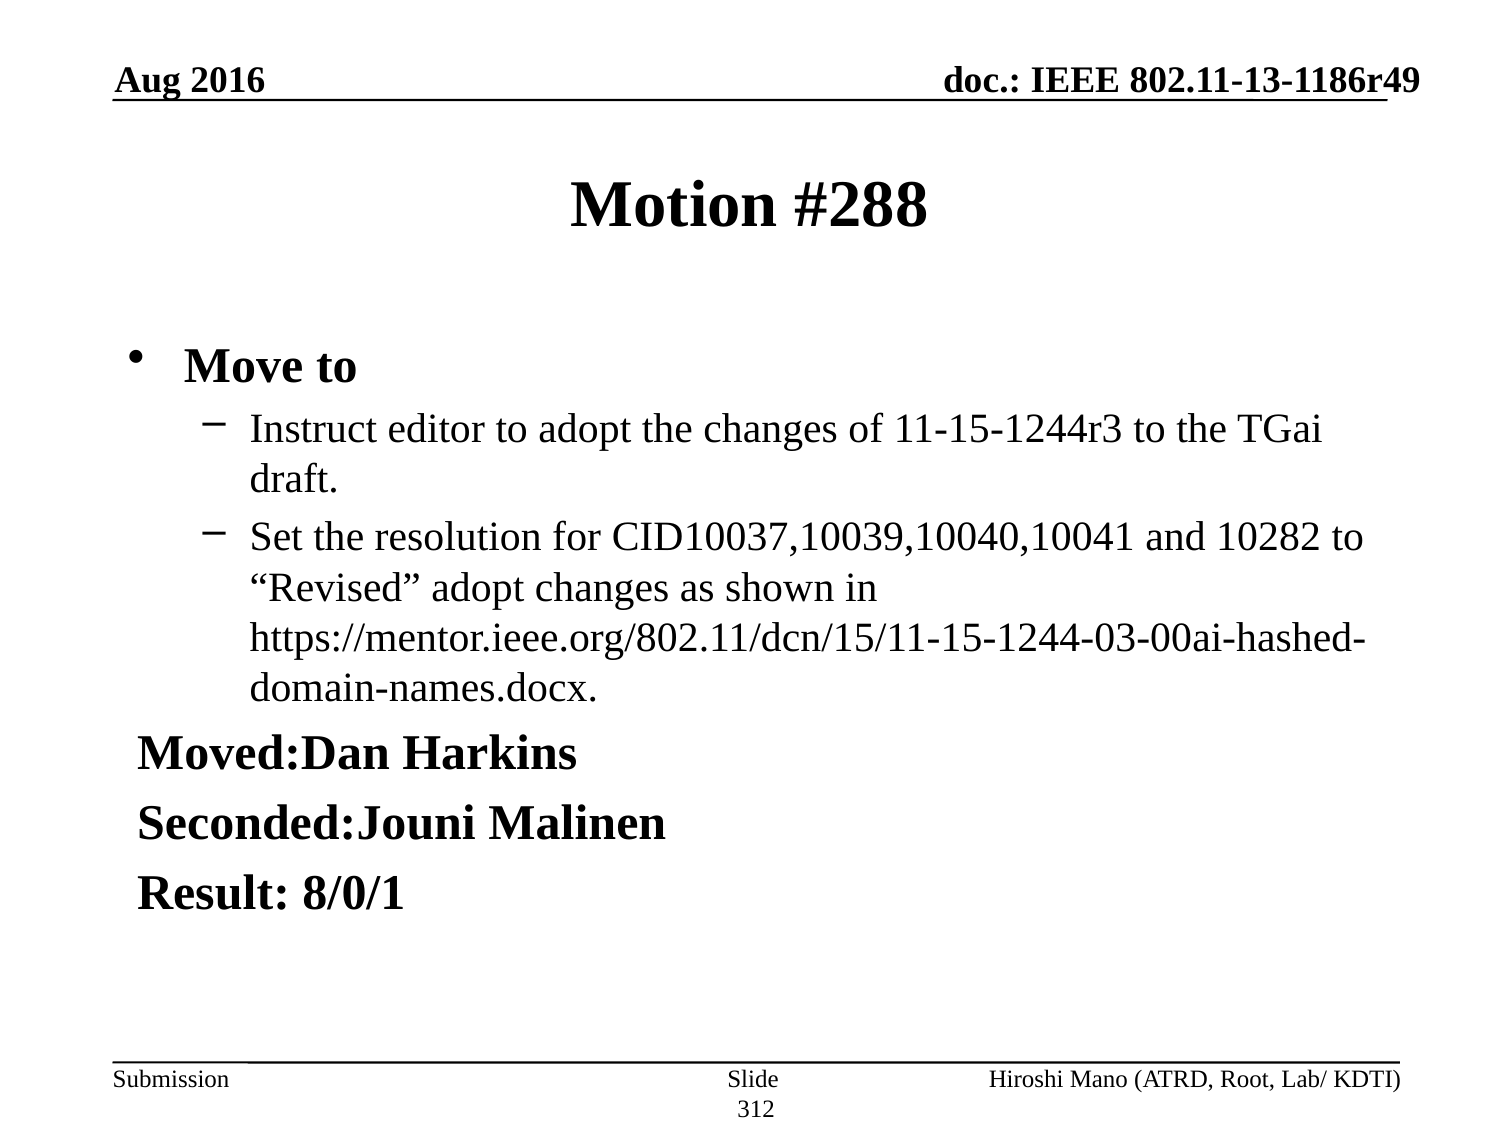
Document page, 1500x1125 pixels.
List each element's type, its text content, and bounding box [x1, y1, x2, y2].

footer Hiroshi Mano (ATRD, Root, Lab/ KDTI) [984, 1061, 1402, 1093]
list Move to Instruct editor to adopt the changes of 11-15-1244r3 to the TGai draft. Set the resolution for CID10037,10039,10040,10041 and 10282 to “Revised” adopt changes as shown in https://mentor.ieee.org/802.11/dcn/15/11-15-1244-03-00ai-hashed-domain-names.docx. Moved:Dan Harkins Seconded:Jouni Malinen Result: 8/0/1 [112, 324, 1388, 1001]
slide_number Slide 312 [712, 1061, 800, 1093]
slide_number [114, 54, 272, 101]
title Motion #288 [112, 112, 1388, 288]
